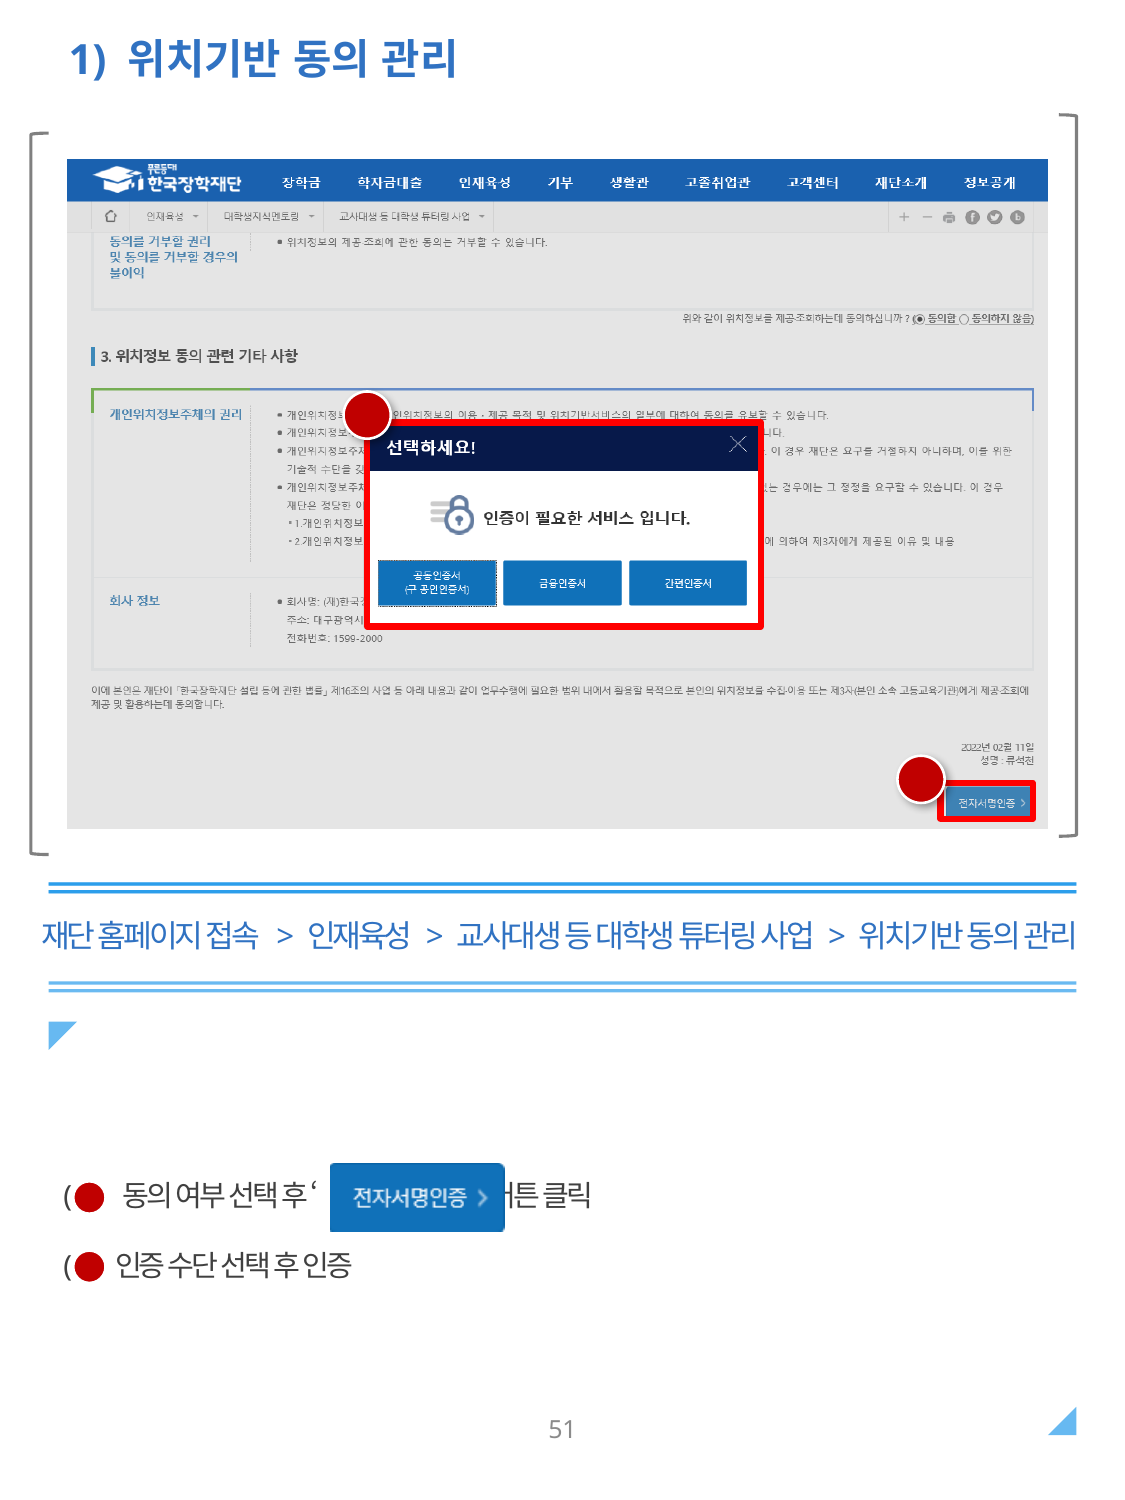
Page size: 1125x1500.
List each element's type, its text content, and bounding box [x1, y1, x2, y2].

text_box [30, 132, 49, 856]
text_box [1046, 1404, 1079, 1438]
slide_number 51 [431, 1390, 694, 1471]
text_box 재단 홈페이지 접속 > 인재육성 > 교사대생 등 대학생 튜터링 사업 > 위치기반 동의 관리 [26, 908, 1099, 962]
text_box 1) 위치기반 동의 관리 [53, 25, 474, 91]
text_box 1 [71, 1179, 108, 1216]
picture [67, 158, 1049, 829]
picture [330, 1163, 505, 1232]
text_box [48, 982, 1077, 991]
text_box [1058, 114, 1078, 837]
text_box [48, 883, 1077, 892]
text_box 2 [71, 1248, 108, 1286]
text_box ( ) 동의 여부 선택 후 ‘ ‘ 버튼 클릭 ( ) 인증 수단 선택 후 인증 [47, 1021, 1078, 1438]
text_box [46, 1019, 79, 1052]
